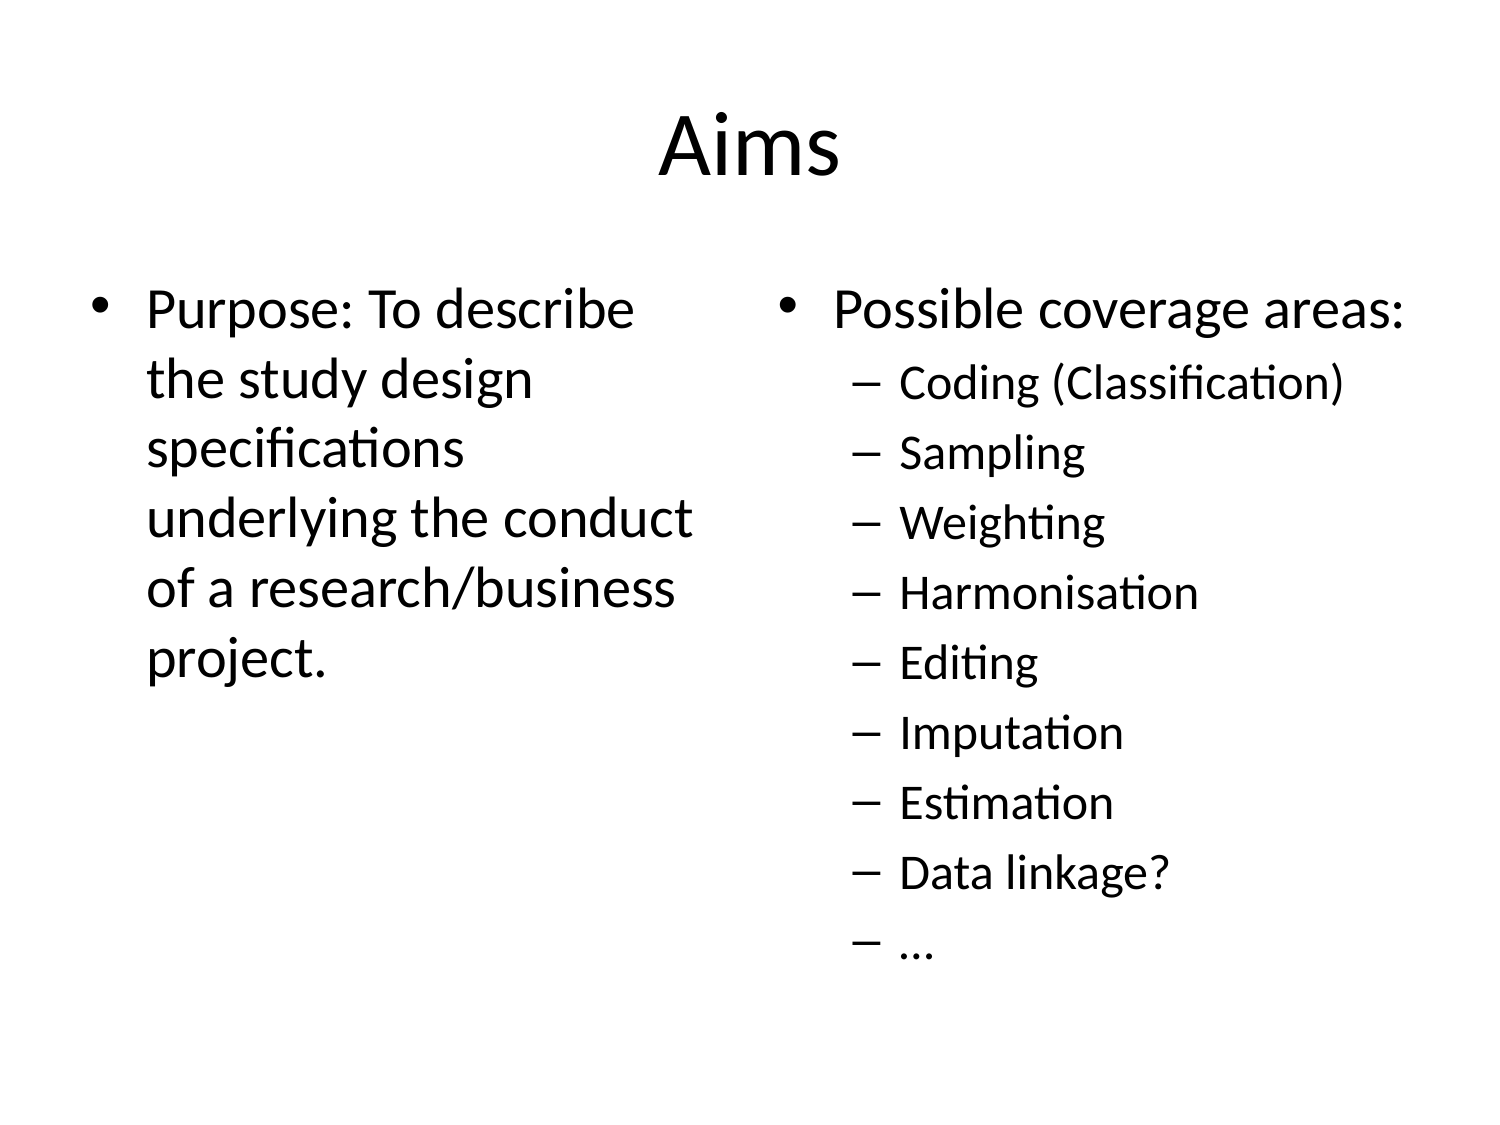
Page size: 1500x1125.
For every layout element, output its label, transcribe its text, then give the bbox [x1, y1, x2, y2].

list Possible coverage areas: Coding (Classification) Sampling Weighting Harmonisation Editing Imputation Estimation Data linkage? … [762, 262, 1425, 1005]
title Aims [75, 45, 1425, 233]
list Purpose: To describe the study design specifications underlying the conduct of a research/business project. [75, 262, 738, 1005]
